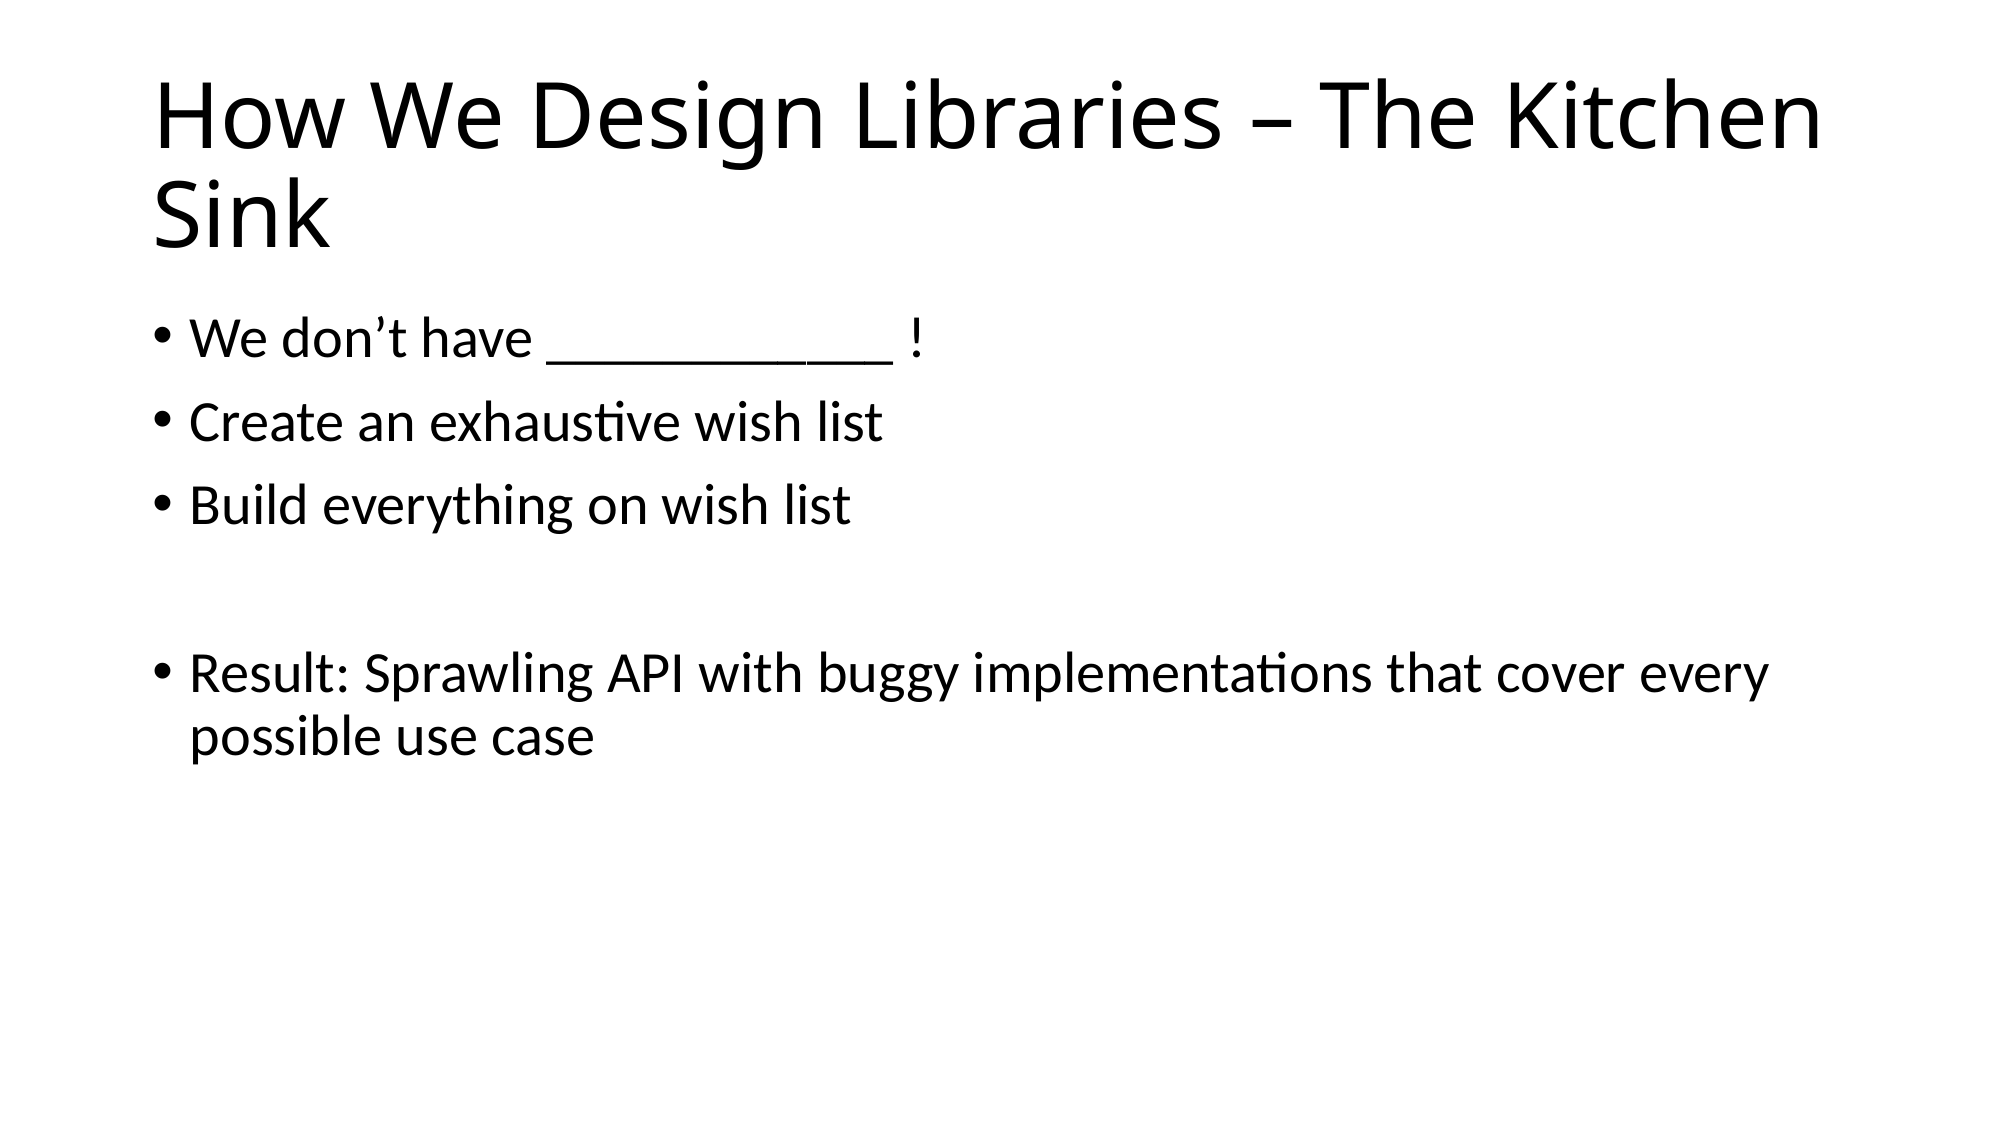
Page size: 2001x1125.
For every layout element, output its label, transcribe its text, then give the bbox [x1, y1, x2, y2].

list We don’t have ____________ ! Create an exhaustive wish list Build everything on wish list Result: Sprawling API with buggy implementations that cover every possible use case [137, 299, 1863, 1014]
title How We Design Libraries – The Kitchen Sink [137, 59, 1863, 278]
